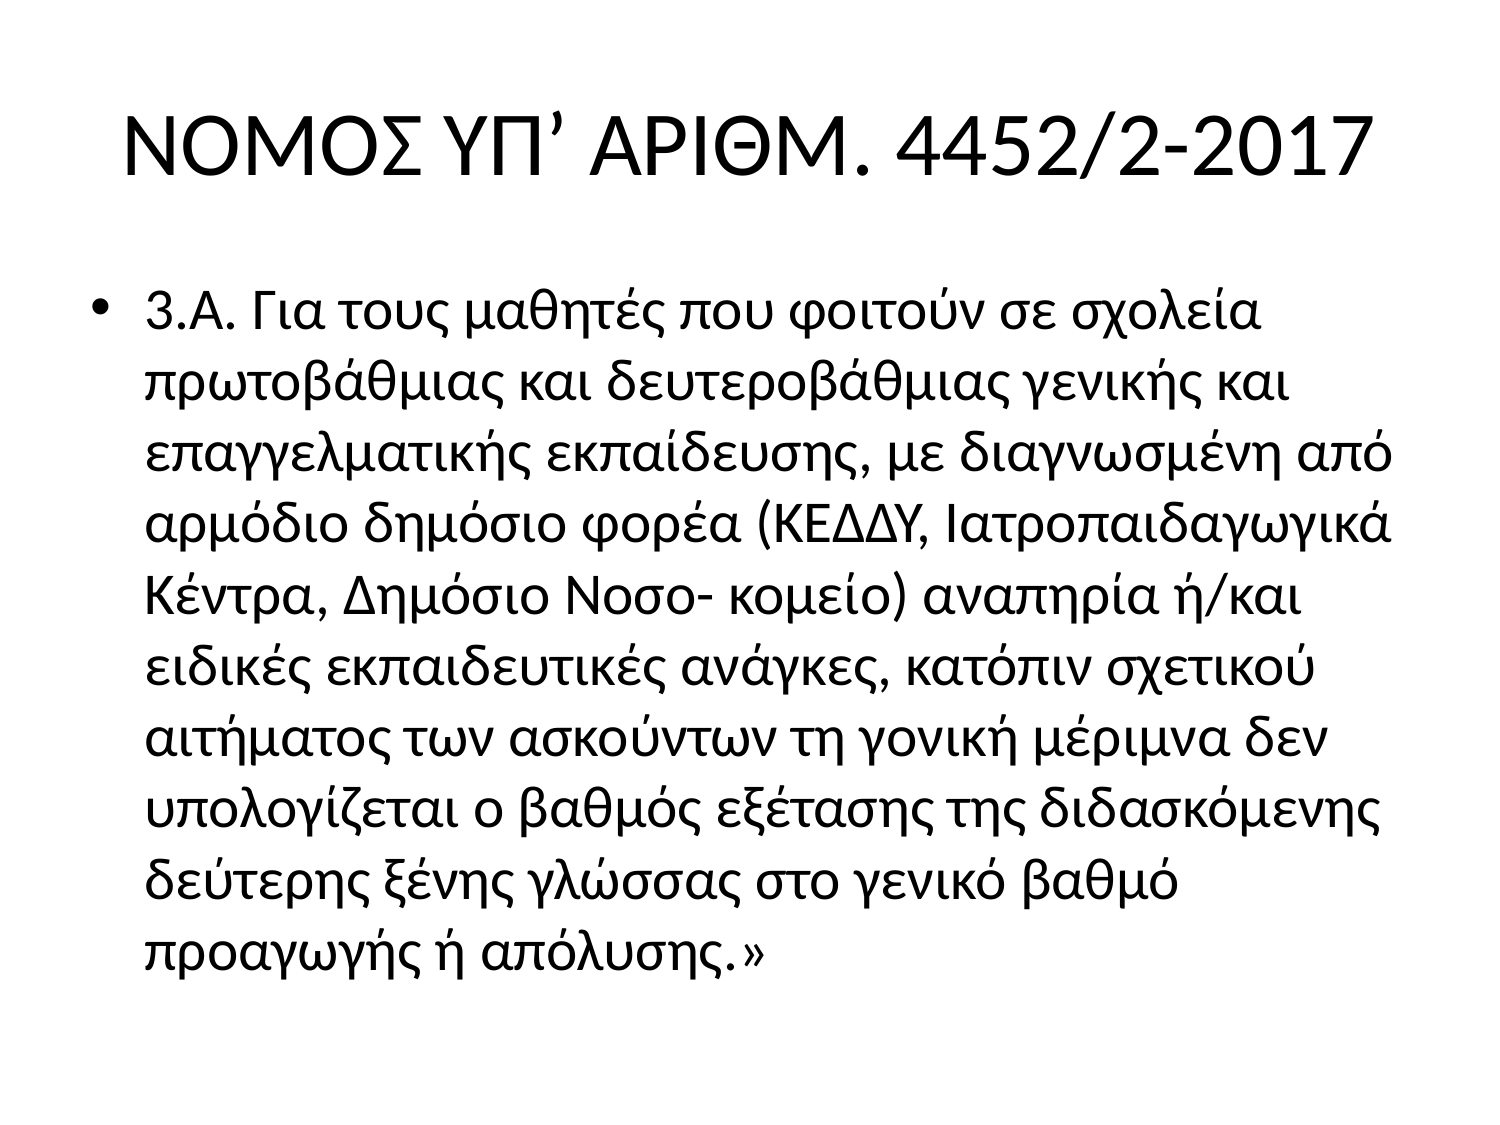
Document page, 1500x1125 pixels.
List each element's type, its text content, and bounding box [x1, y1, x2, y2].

title NOMOΣ ΥΠ’ ΑΡΙΘΜ. 4452/2-2017 [75, 45, 1425, 233]
list 3.Α. Για τους μαθητές που φοιτούν σε σχολεία πρωτοβάθμιας και δευτεροβάθμιας γενικής και επαγγελματικής εκπαίδευσης, με διαγνωσμένη από αρμόδιο δημόσιο φορέα (ΚΕΔΔΥ, Ιατροπαιδαγωγικά Κέντρα, Δημόσιο Νοσο- κομείο) αναπηρία ή/και ειδικές εκπαιδευτικές ανάγκες, κατόπιν σχετικού αιτήματος των ασκούντων τη γονική μέριμνα δεν υπολογίζεται ο βαθμός εξέτασης της διδασκόμενης δεύτερης ξένης γλώσσας στο γενικό βαθμό προαγωγής ή απόλυσης.» [75, 262, 1425, 1005]
